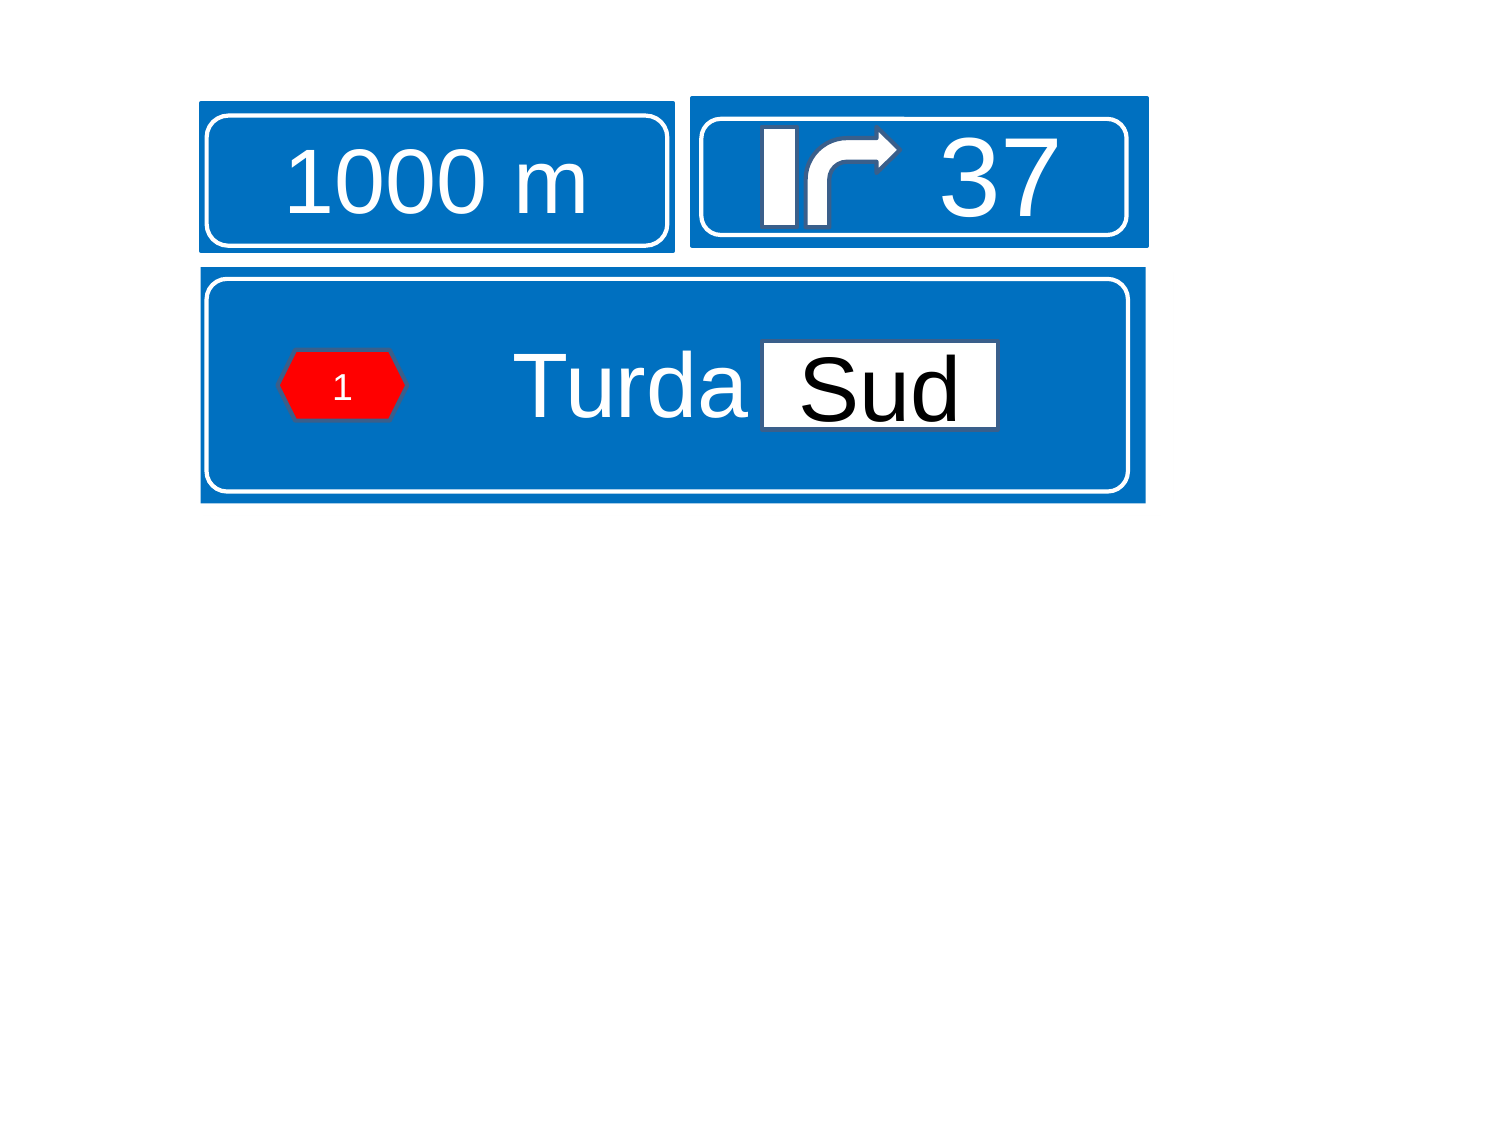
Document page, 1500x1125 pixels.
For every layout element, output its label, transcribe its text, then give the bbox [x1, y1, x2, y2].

text_box 37 [690, 96, 1149, 248]
text_box 1 [275, 347, 410, 423]
text_box [699, 116, 1129, 238]
text_box 1000 m [199, 101, 675, 253]
text_box [204, 113, 670, 248]
text_box Sud [760, 339, 1000, 432]
text_box Turda Sud [200, 267, 1146, 504]
text_box [204, 276, 1131, 494]
